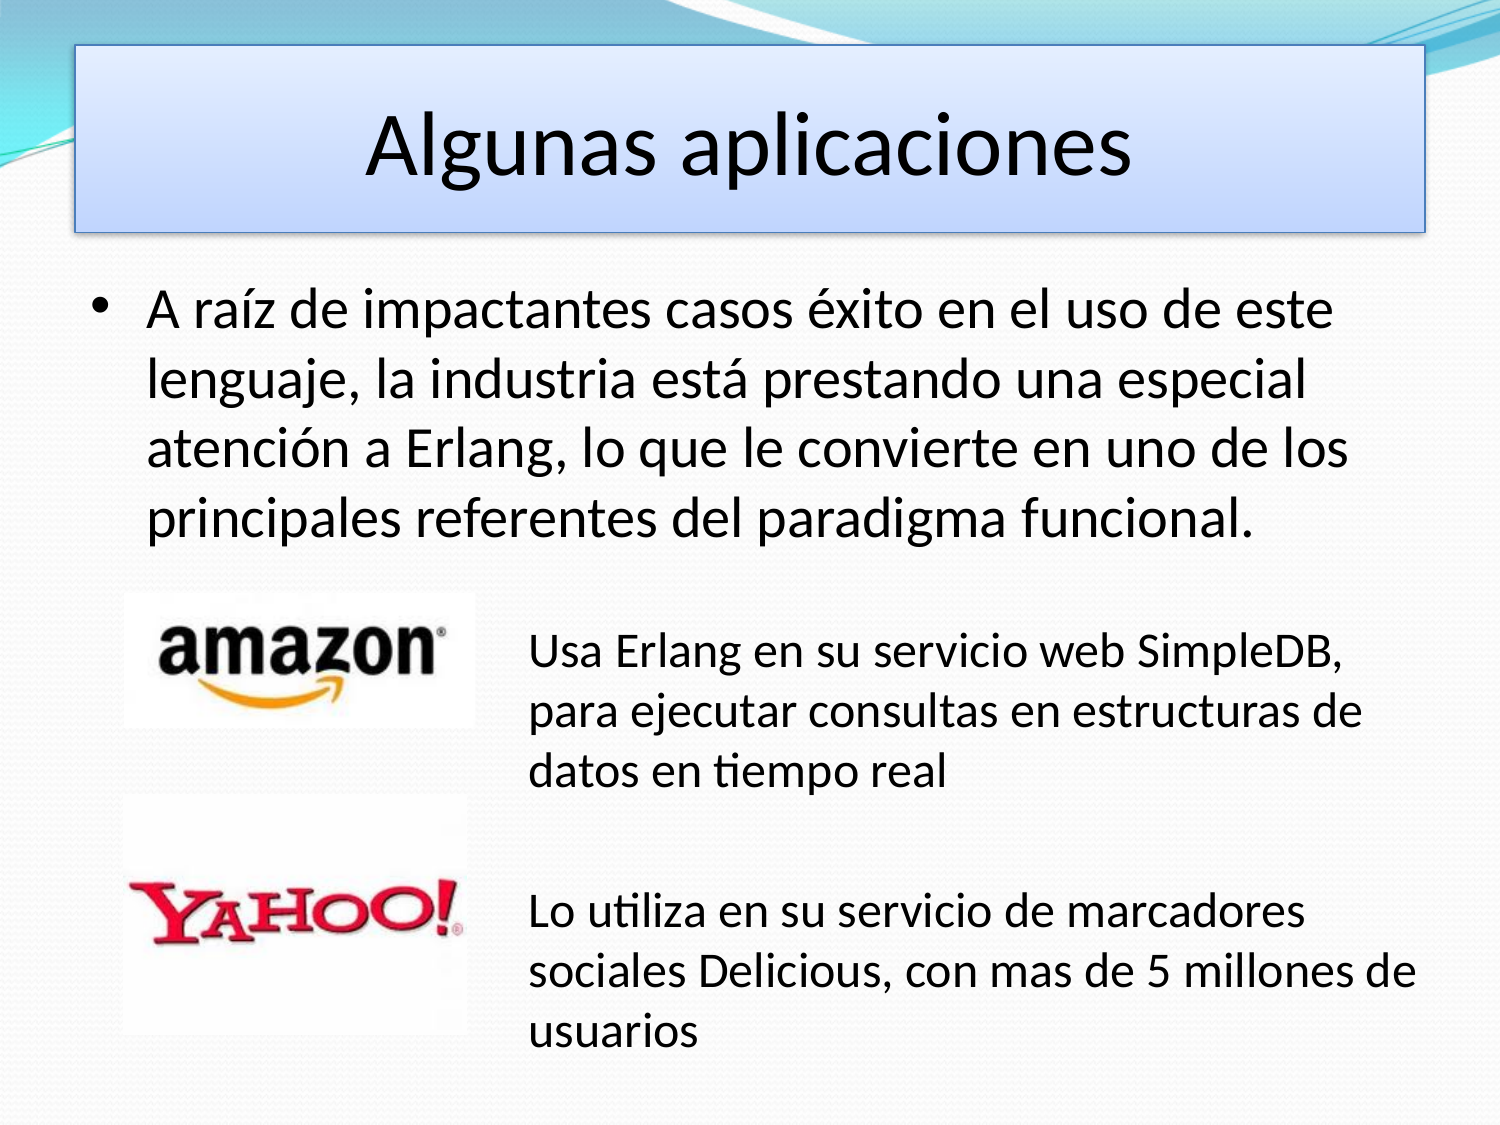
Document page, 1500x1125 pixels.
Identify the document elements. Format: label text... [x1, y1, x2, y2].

text_box Lo utiliza en su servicio de marcadores sociales Delicious, con mas de 5 millones de usuarios [513, 869, 1436, 1065]
title Algunas aplicaciones [74, 44, 1426, 233]
text_box Usa Erlang en su servicio web SimpleDB, para ejecutar consultas en estructuras de datos en tiempo real [513, 609, 1436, 805]
picture [0, 0, 1500, 1125]
list A raíz de impactantes casos éxito en el uso de este lenguaje, la industria está prestando una especial atención a Erlang, lo que le convierte en uno de los principales referentes del paradigma funcional. [75, 262, 1425, 1005]
